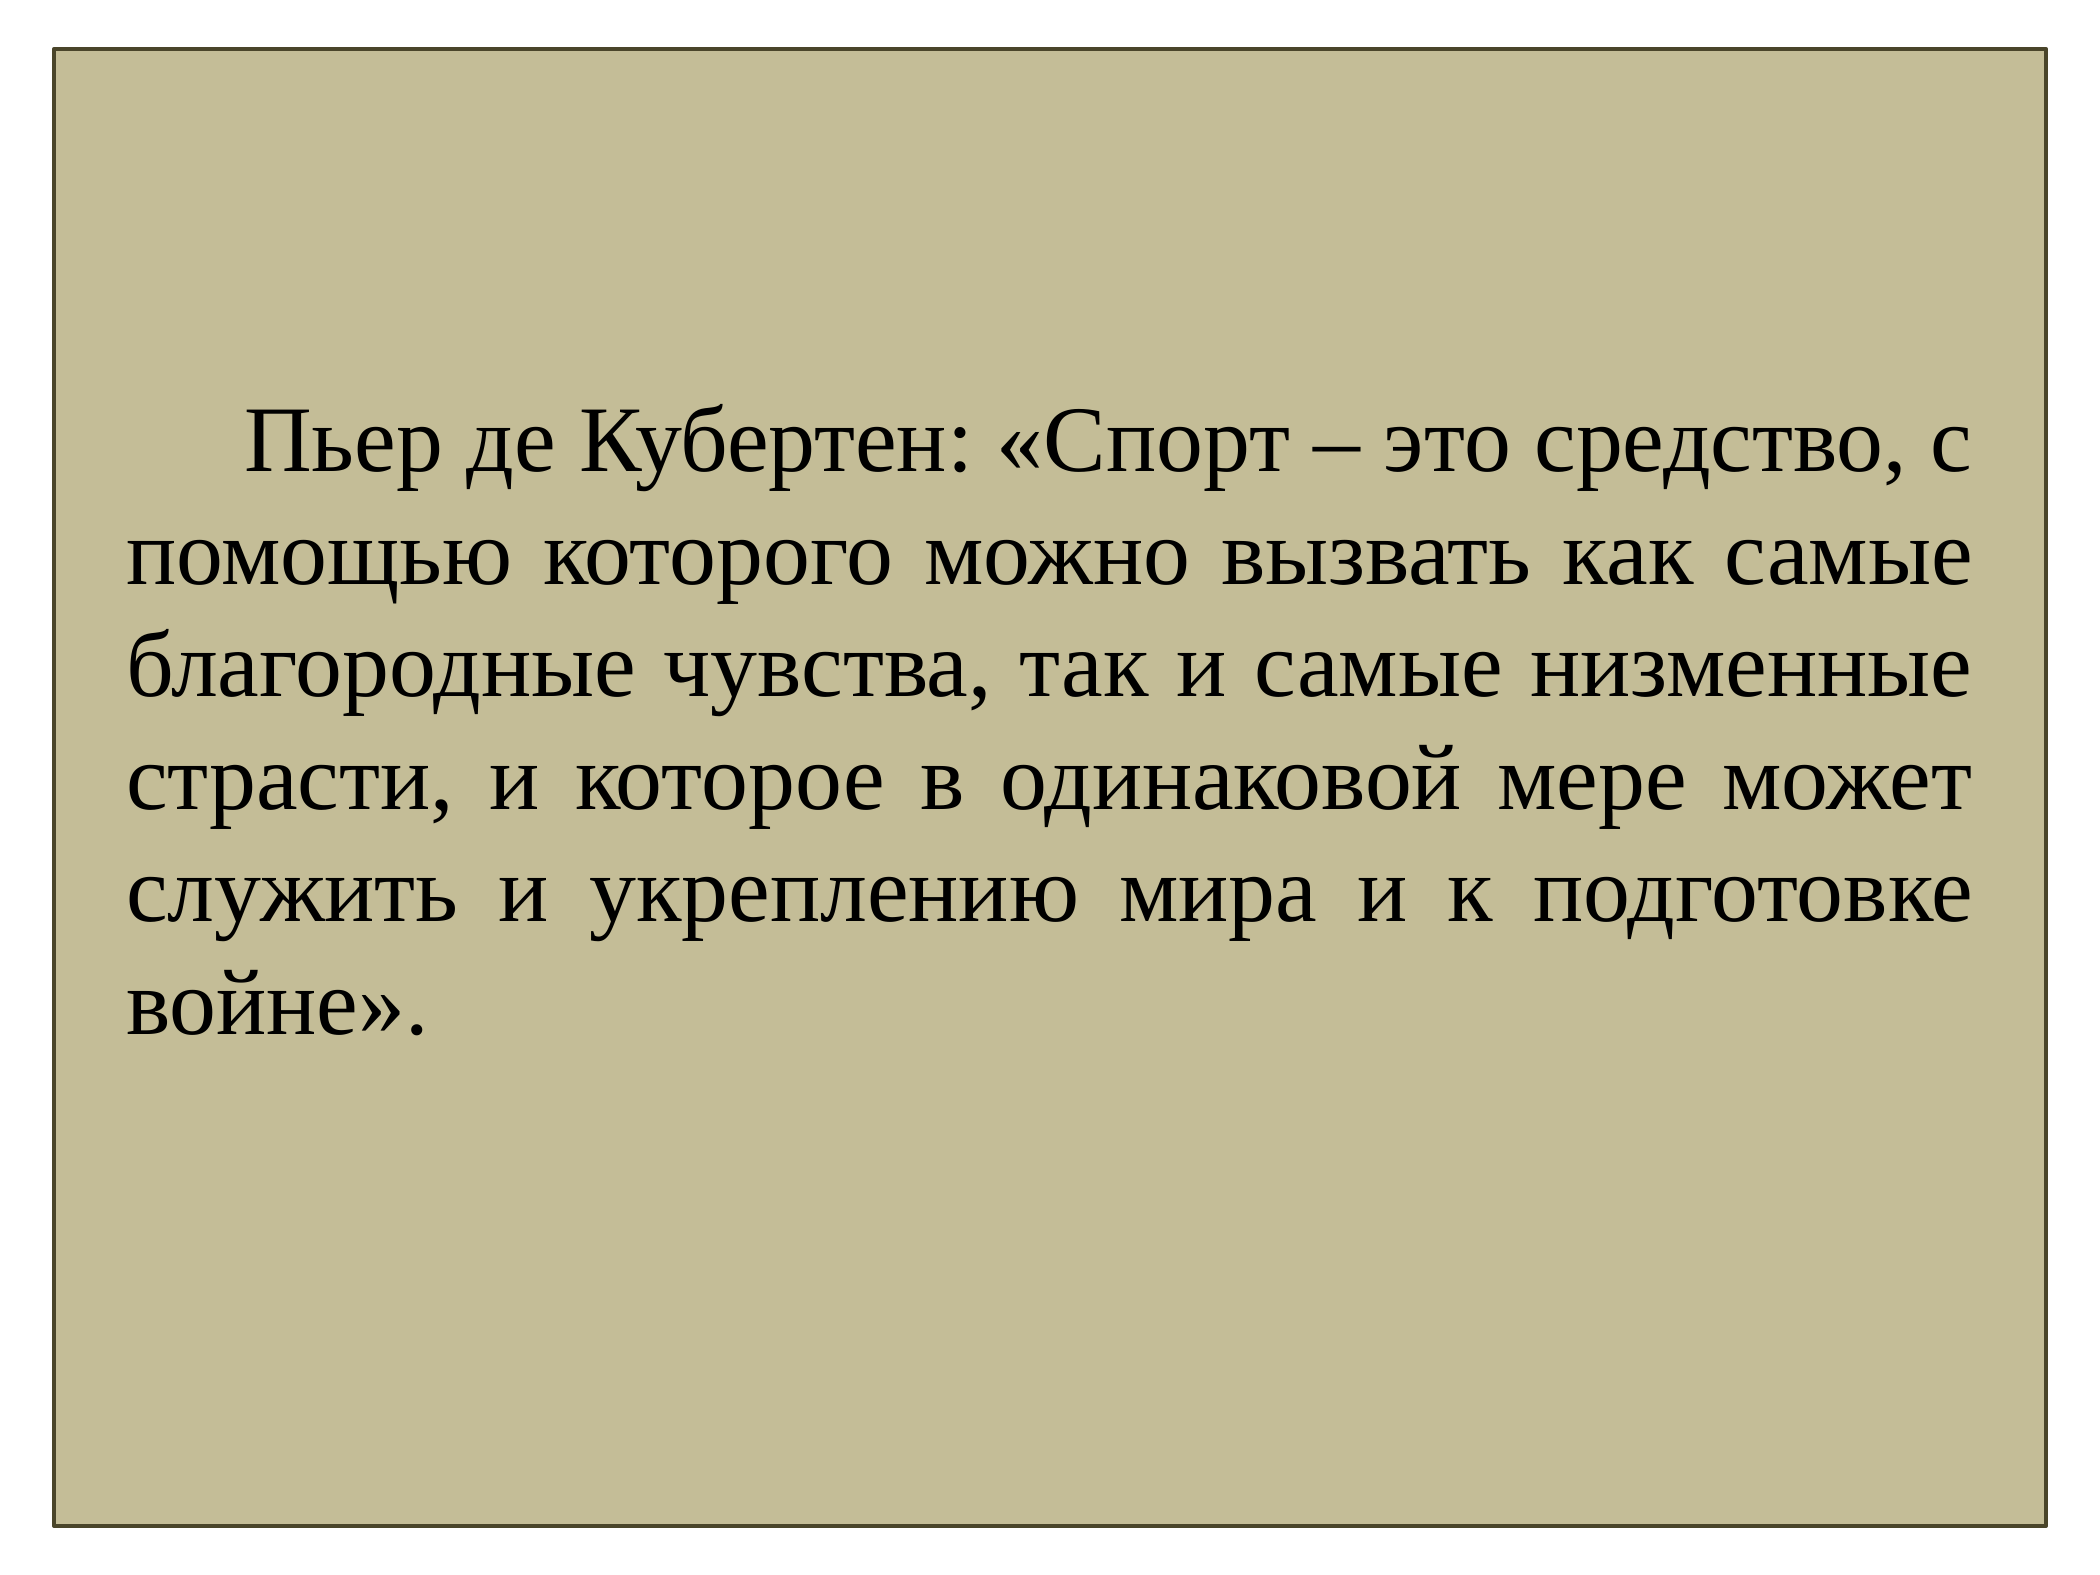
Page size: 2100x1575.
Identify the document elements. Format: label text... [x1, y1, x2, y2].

list Пьер де Кубертен: «Спорт – это средство, с помощью которого можно вызвать как самые благородные чувства, так и самые низменные страсти, и которое в одинаковой мере может служить и укреплению мира и к подготовке войне». [105, 367, 1995, 1407]
text_box [52, 47, 2048, 1528]
